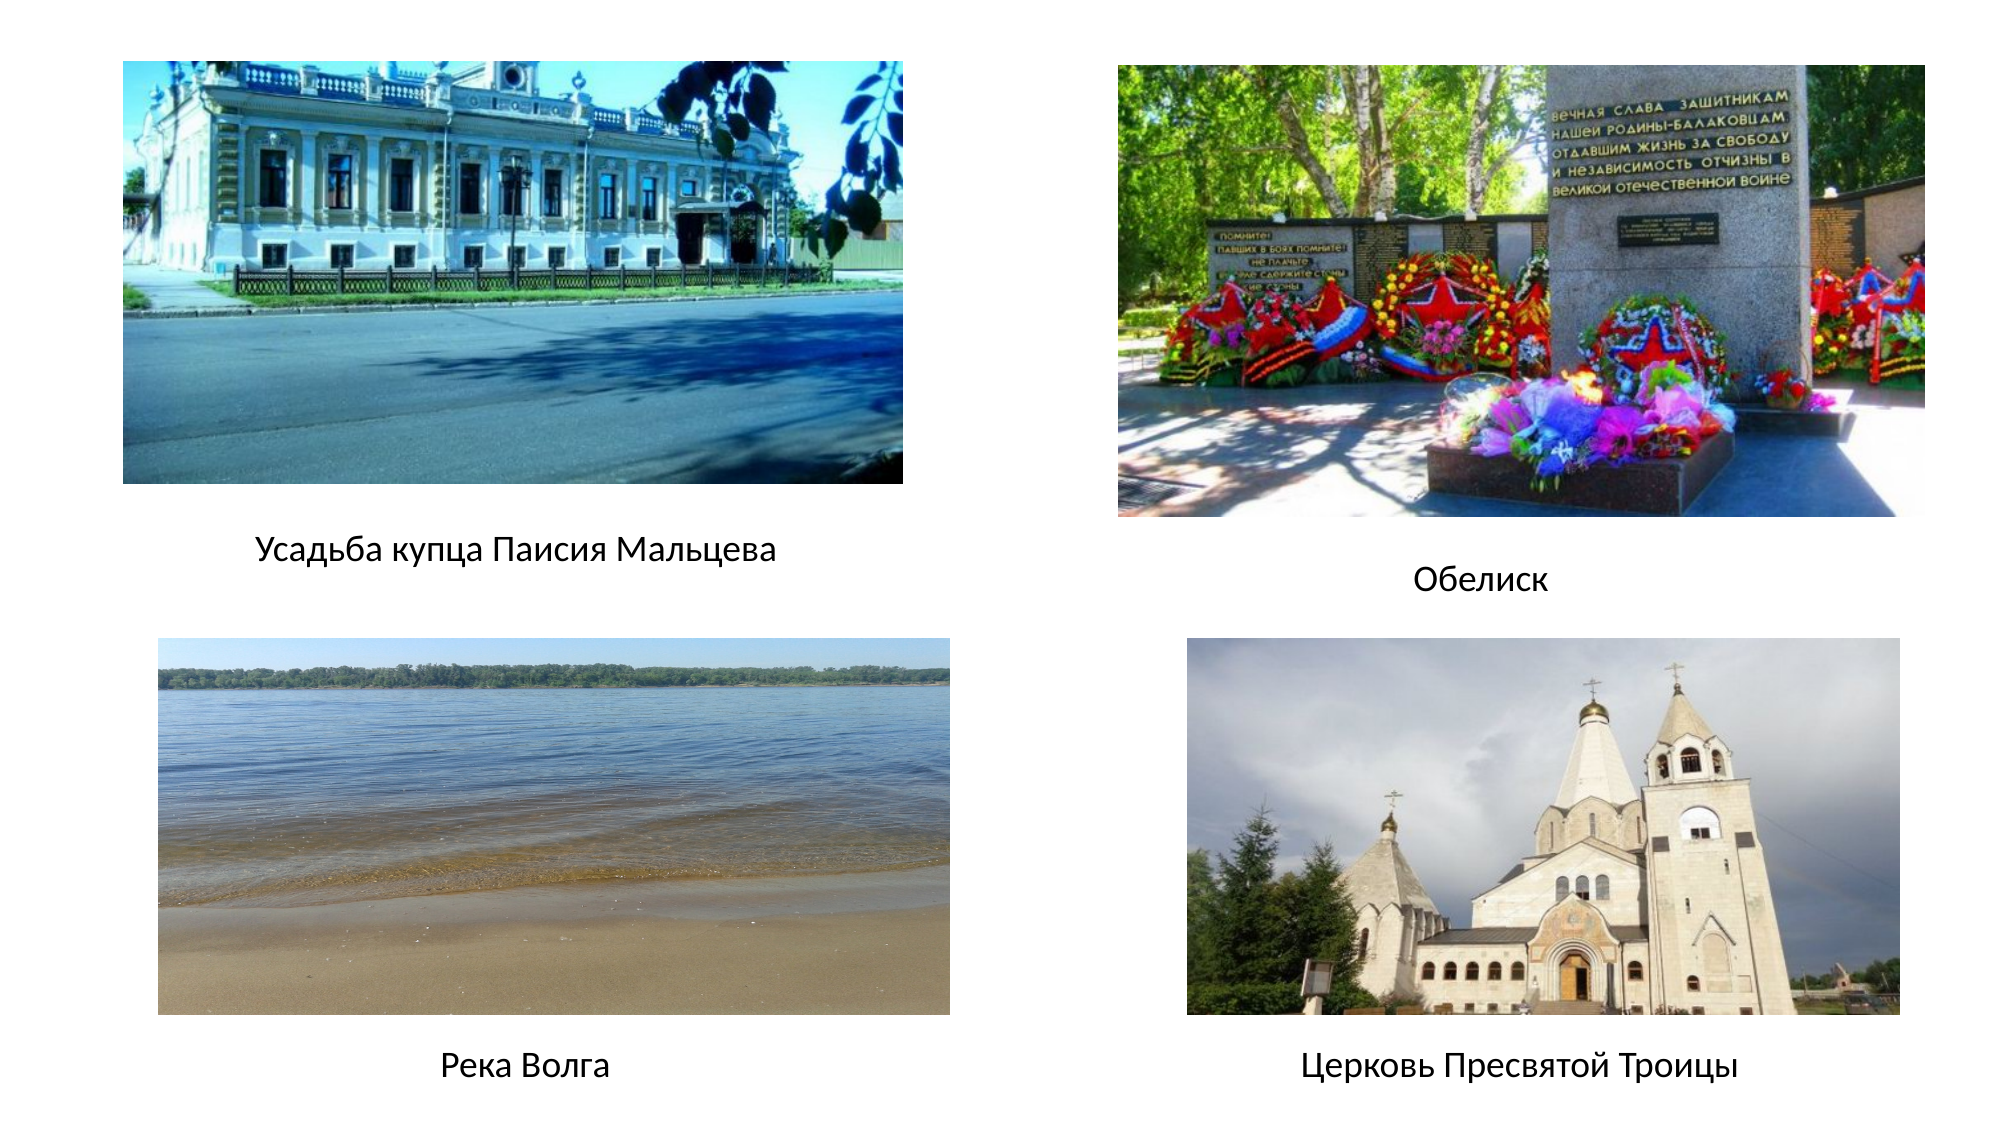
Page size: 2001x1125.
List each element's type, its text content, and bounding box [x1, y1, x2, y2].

text_box Река Волга [425, 1032, 756, 1092]
text_box Усадьба купца Паисия Мальцева [240, 516, 845, 576]
text_box Обелиск [1398, 547, 1666, 607]
picture [123, 61, 903, 484]
picture [1187, 638, 1900, 1015]
text_box Церковь Пресвятой Троицы [1285, 1032, 1856, 1092]
picture [1118, 65, 1925, 517]
picture [158, 638, 950, 1015]
